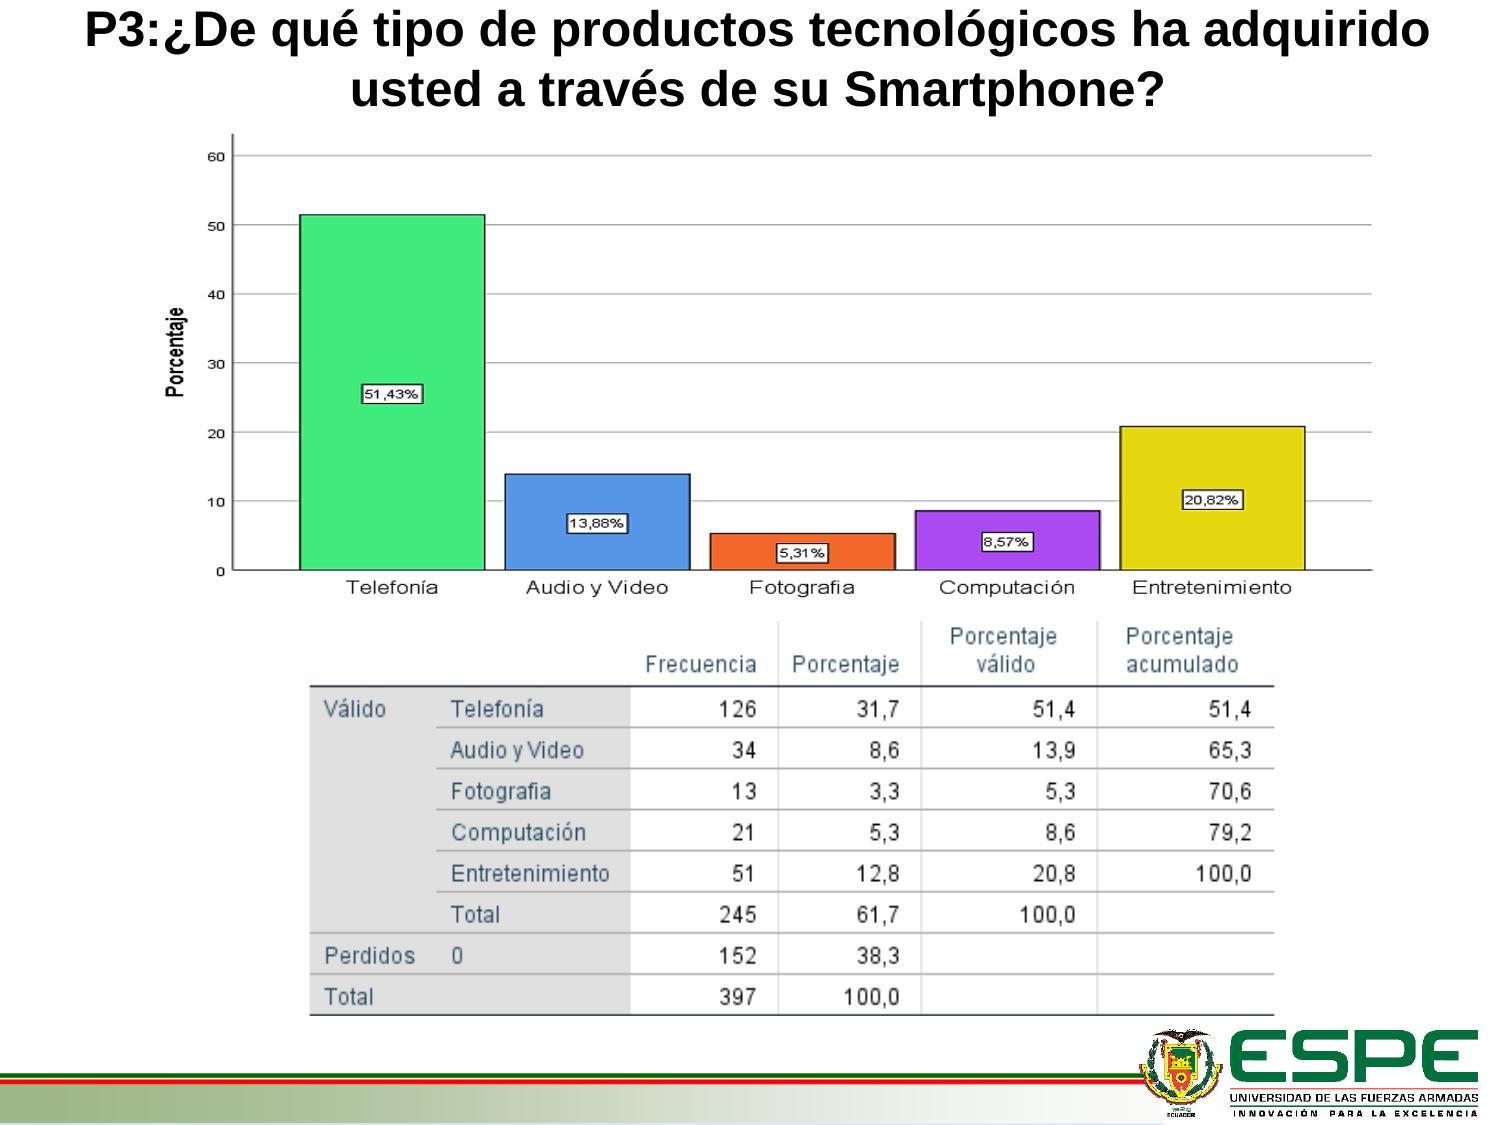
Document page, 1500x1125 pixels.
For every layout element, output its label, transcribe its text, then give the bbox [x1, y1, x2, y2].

text_box P3:¿De qué tipo de productos tecnológicos ha adquirido usted a través de su Smartphone? [64, 0, 1452, 115]
picture [135, 132, 1389, 599]
picture [0, 1029, 1478, 1125]
picture [300, 621, 1282, 1016]
